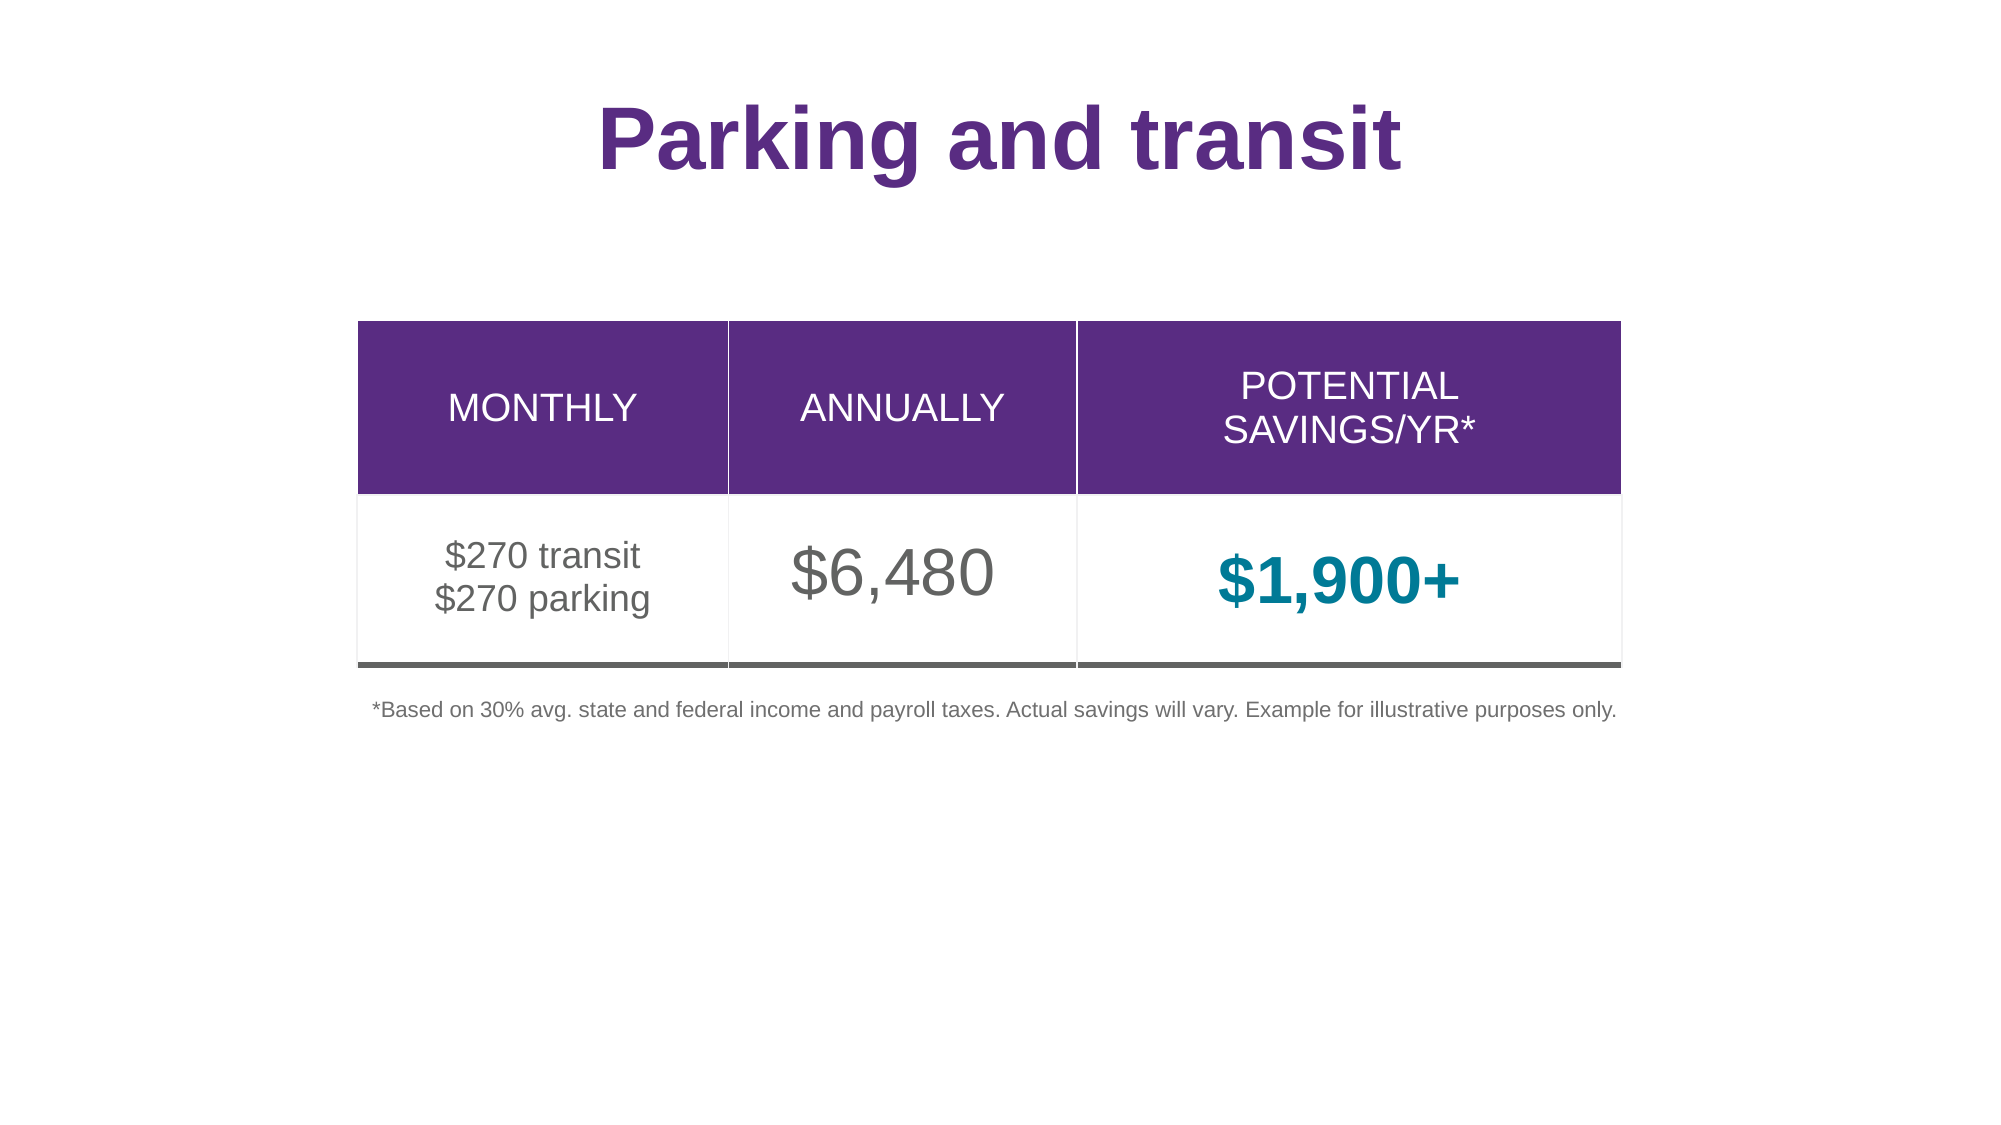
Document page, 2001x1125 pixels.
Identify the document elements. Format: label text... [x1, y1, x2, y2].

table_header ANNUALLY [729, 321, 1076, 494]
list *Based on 30% avg. state and federal income and payroll taxes. Actual savings will vary. Example for illustrative purposes only. [357, 688, 1691, 731]
table_header MONTHLY [358, 321, 728, 494]
title Parking and transit [491, 60, 1508, 289]
table_cell $6,480 [729, 496, 1076, 662]
table_cell $1,900+ [1078, 496, 1621, 662]
table_header POTENTIAL SAVINGS/YR* [1078, 321, 1621, 494]
table_cell $270 transit $270 parking [358, 496, 728, 662]
